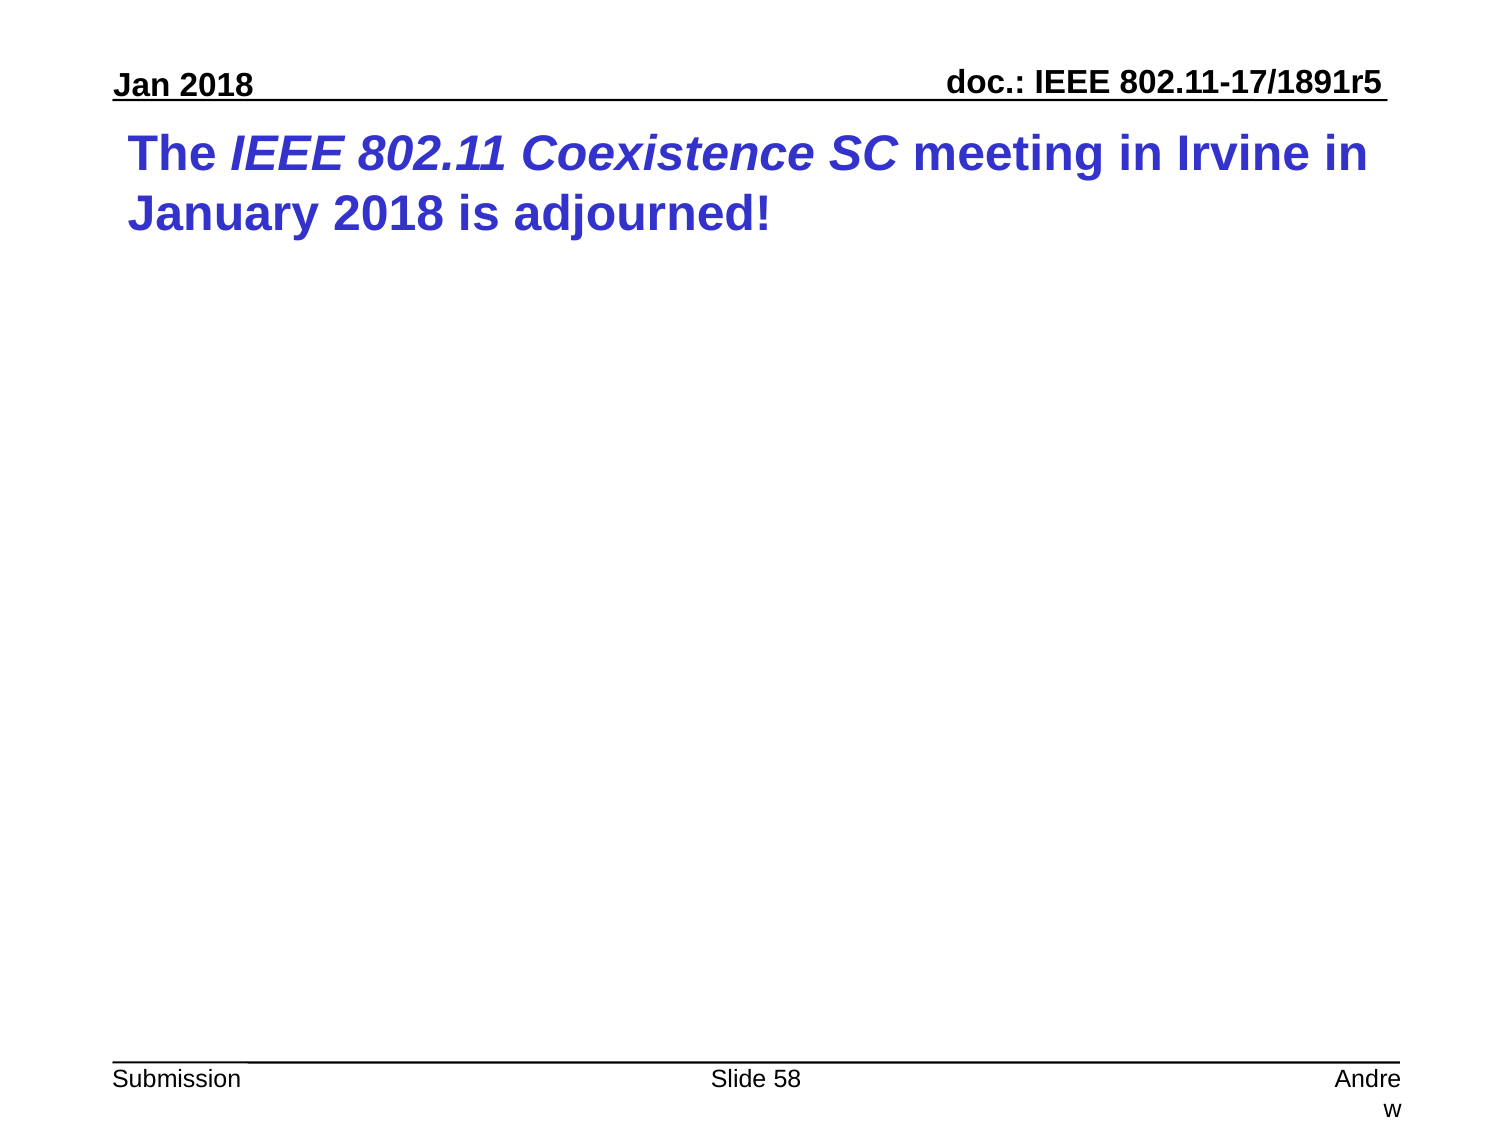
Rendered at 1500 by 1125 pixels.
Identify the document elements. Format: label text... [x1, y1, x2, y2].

slide_number Slide 58 [709, 1061, 803, 1093]
footer Andrew Myles, Cisco [1320, 1061, 1402, 1093]
title The IEEE 802.11 Coexistence SC meeting in Irvine in January 2018 is adjourned! [112, 112, 1388, 288]
